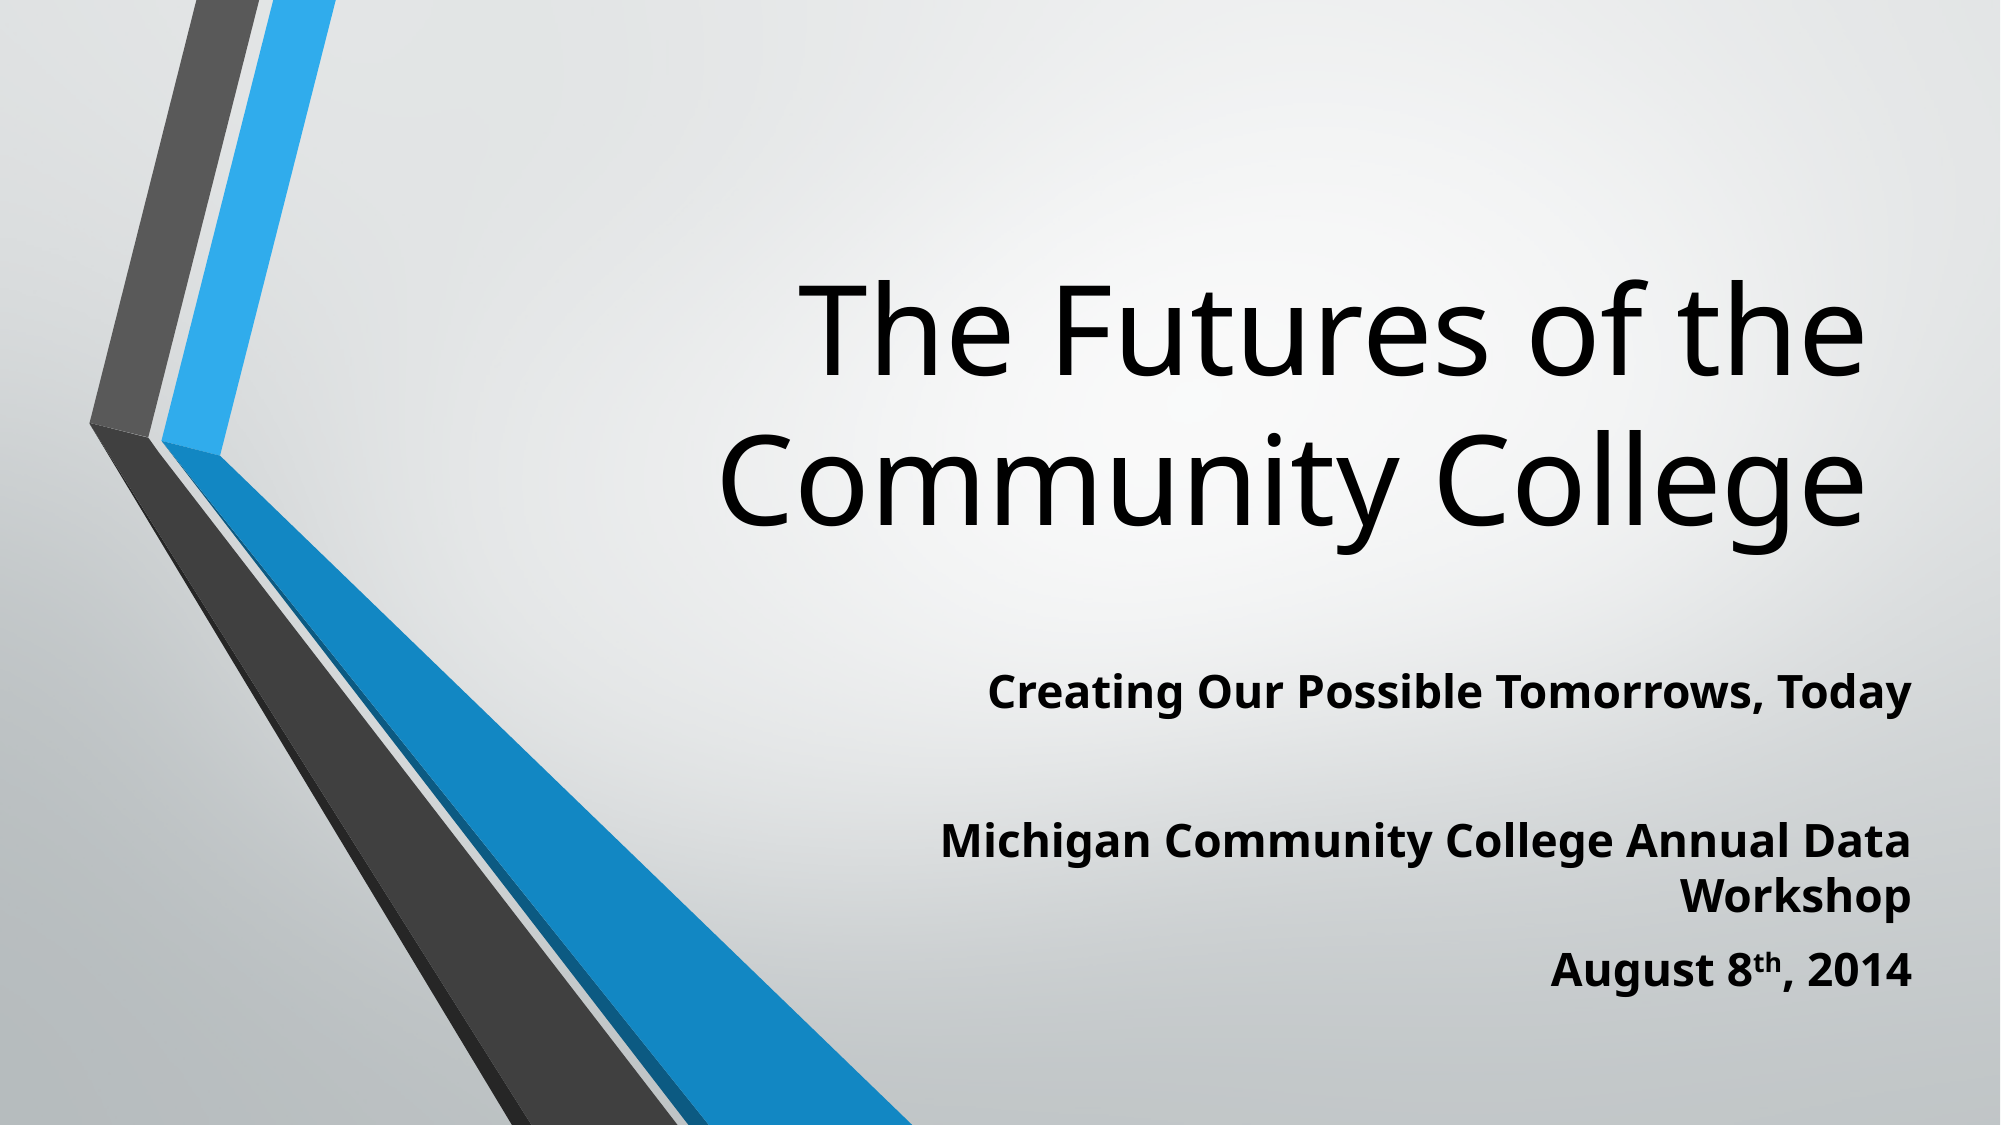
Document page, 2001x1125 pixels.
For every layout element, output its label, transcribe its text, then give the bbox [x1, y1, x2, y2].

title The Futures of the Community College [478, 128, 1885, 558]
subtitle Creating Our Possible Tomorrows, Today Michigan Community College Annual Data Workshop August 8th, 2014 [740, 655, 1928, 1005]
